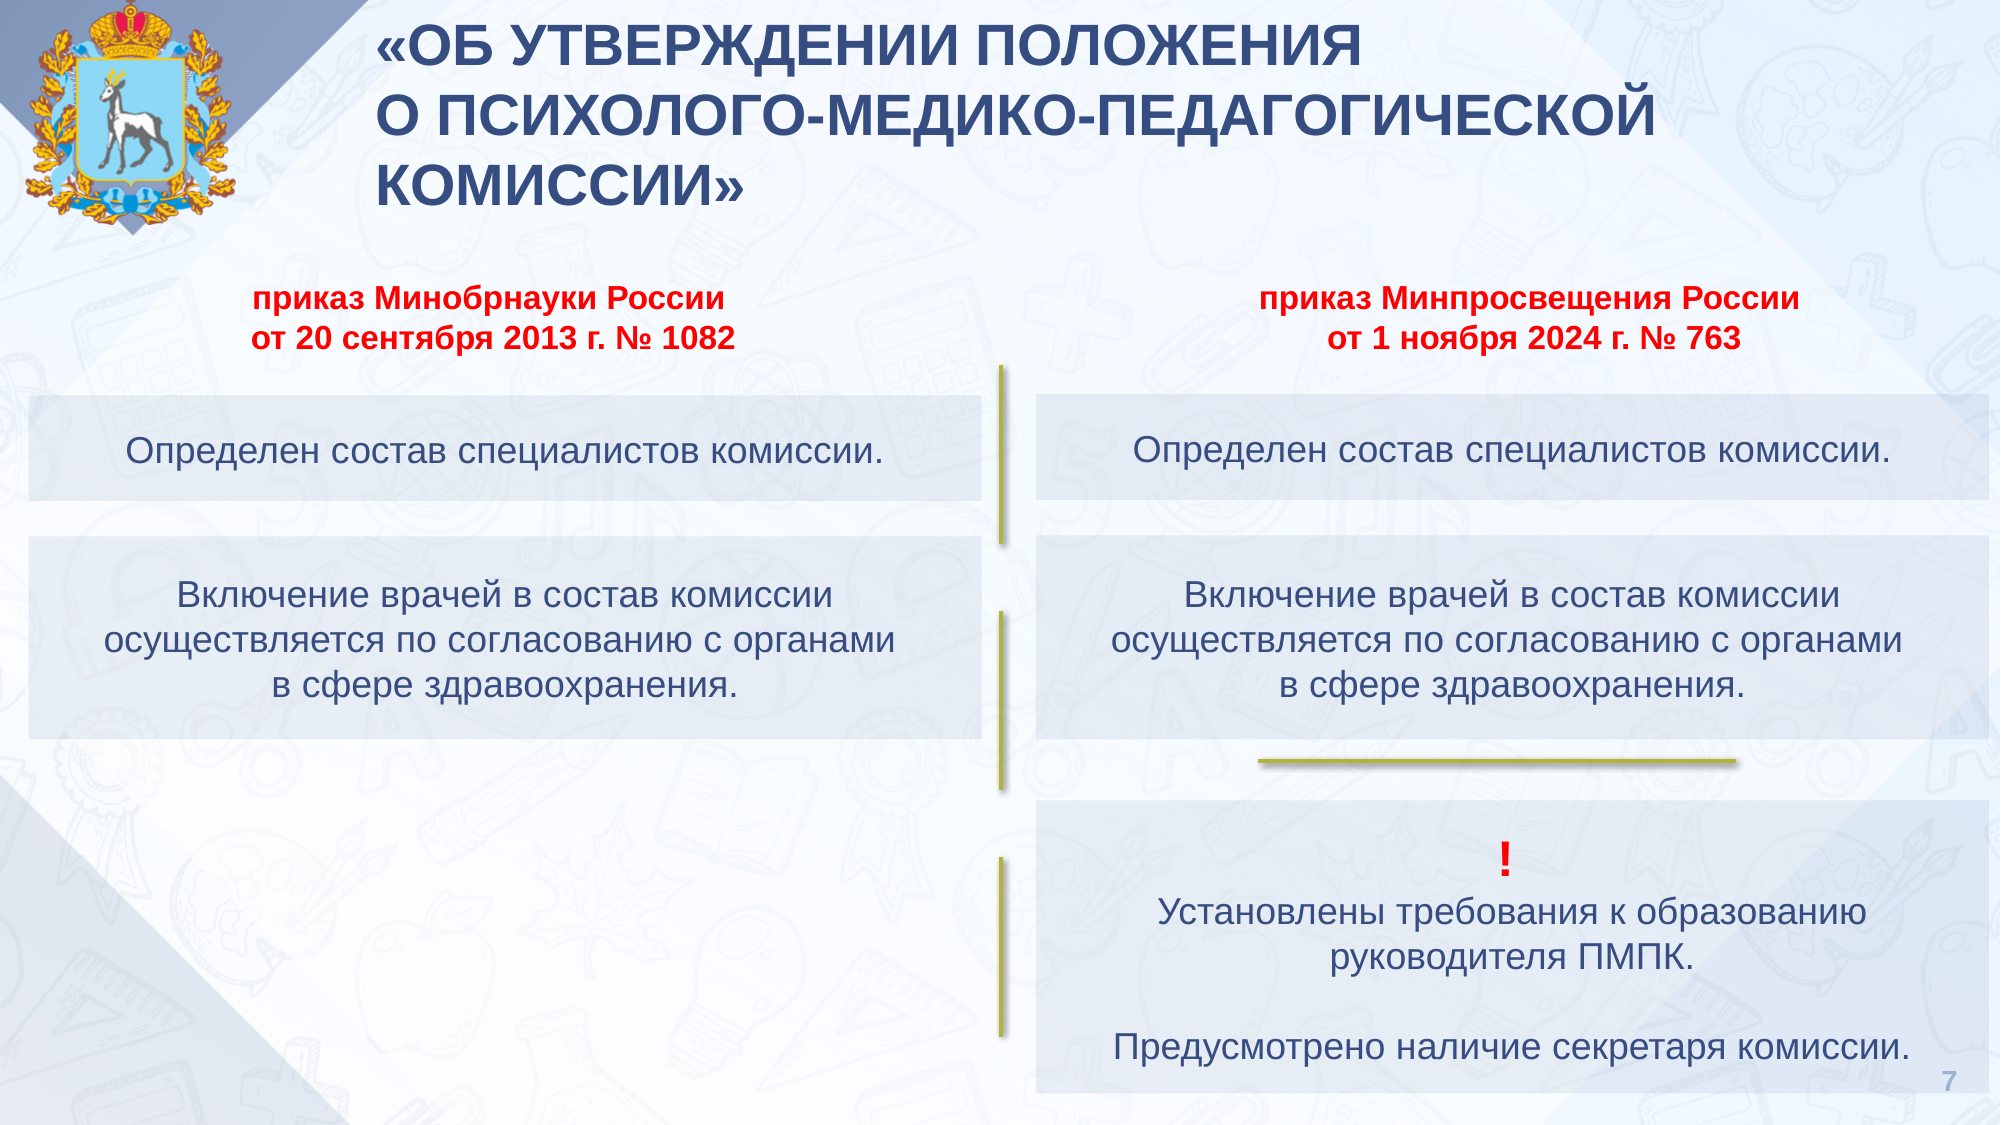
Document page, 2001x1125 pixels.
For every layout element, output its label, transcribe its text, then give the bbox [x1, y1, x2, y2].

text_box Включение врачей в состав комиссии осуществляется по согласованию с органами в сфере здравоохранения. [1035, 534, 1990, 741]
text_box Включение врачей в состав комиссии осуществляется по согласованию с органами в сфере здравоохранения. [27, 535, 983, 740]
text_box приказ Минпросвещения России от 1 ноября 2024 г. № 763 [1139, 268, 1930, 364]
picture [0, 0, 2000, 1125]
text_box приказ Минобрнауки России от 20 сентября 2013 г. № 1082 [98, 268, 889, 364]
text_box Определен состав специалистов комиссии. [27, 394, 983, 502]
text_box Определен состав специалистов комиссии. [1035, 393, 1990, 501]
text_box ! Установлены требования к образованию руководителя ПМПК. Предусмотрено наличие секретаря комиссии. [1035, 799, 1990, 1095]
text_box «ОБ УТВЕРЖДЕНИИ ПОЛОЖЕНИЯ О ПСИХОЛОГО-МЕДИКО-ПЕДАГОГИЧЕСКОЙ КОМИССИИ» [360, 0, 1698, 225]
